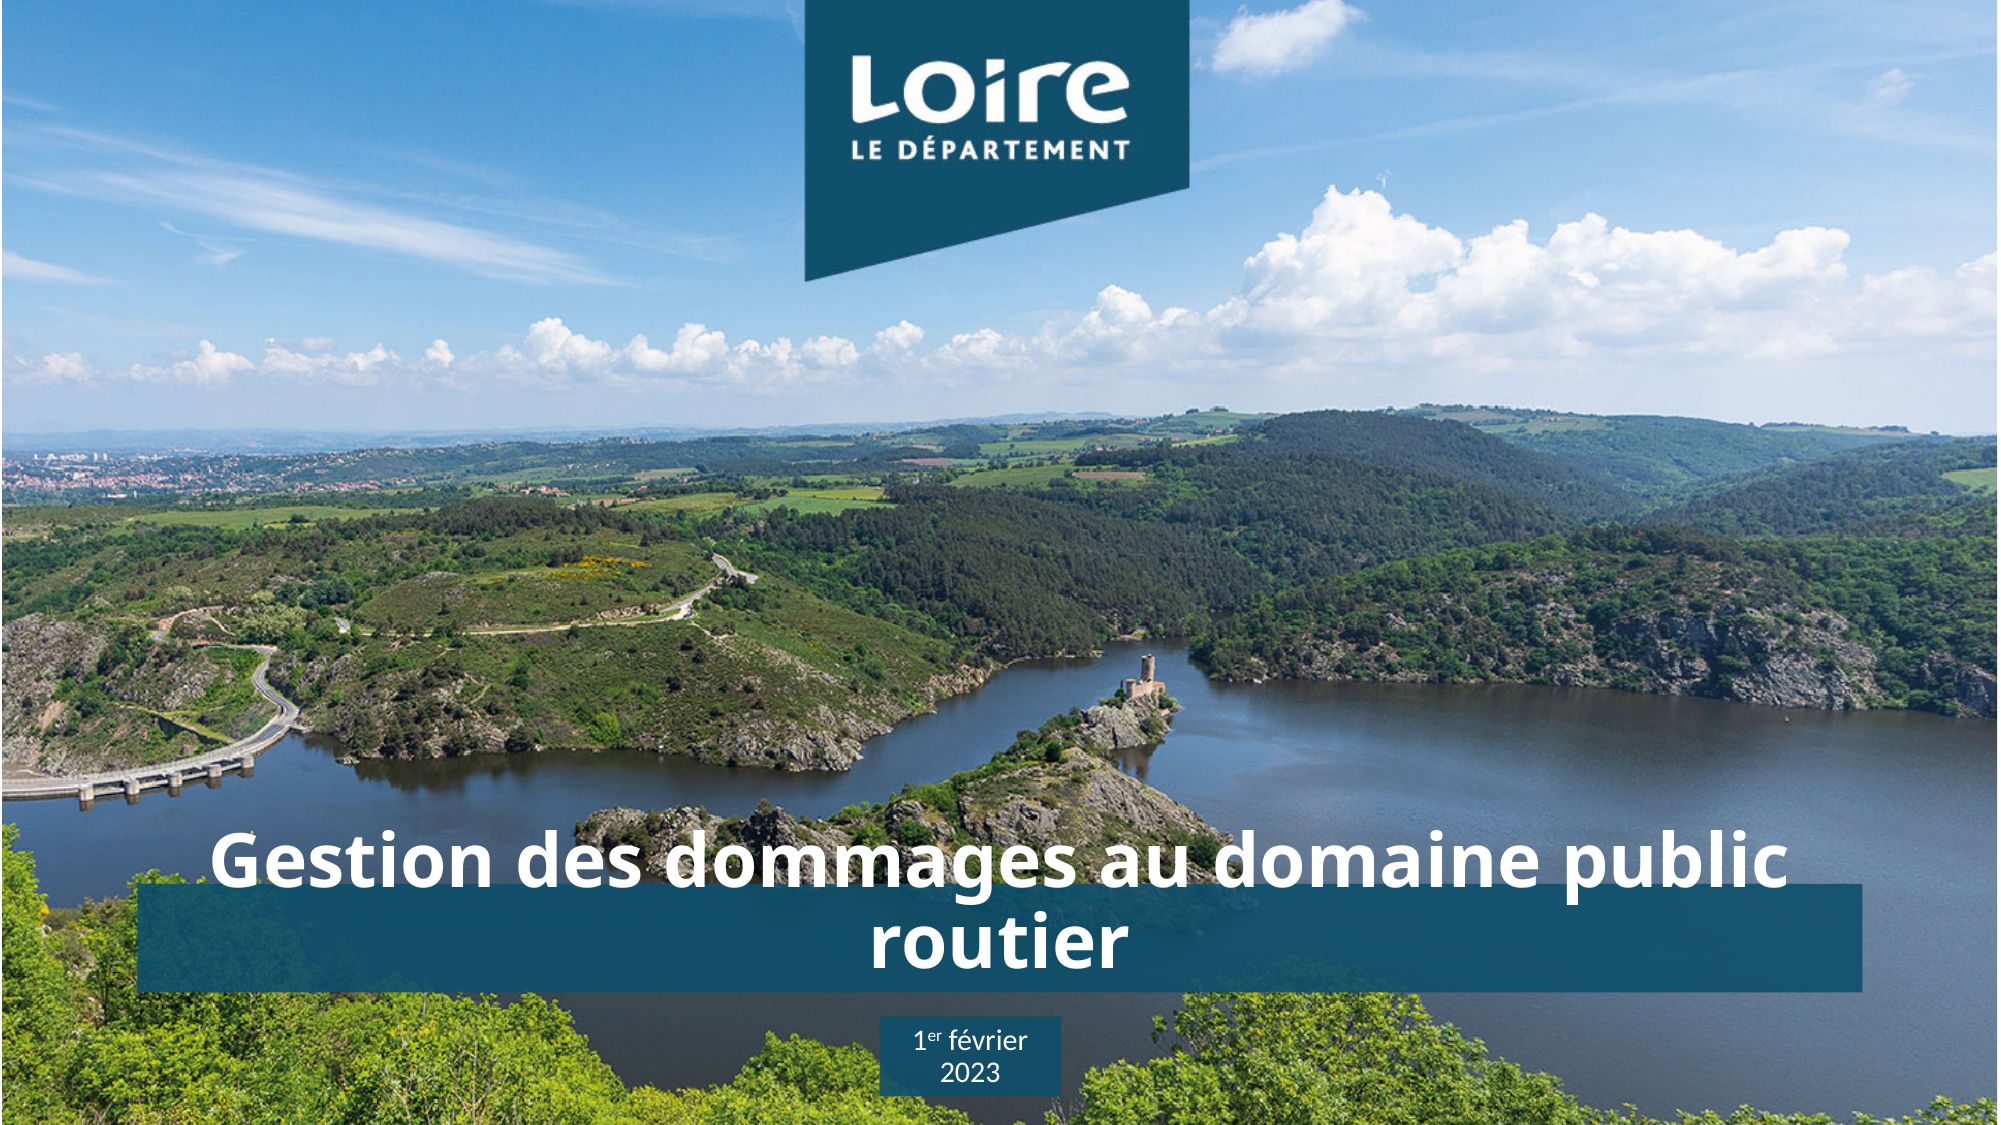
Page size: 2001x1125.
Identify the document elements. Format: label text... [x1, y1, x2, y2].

list 1er février 2023 [879, 1016, 1061, 1097]
title Gestion des dommages au domaine public routier [137, 883, 1863, 993]
picture [2, 0, 1998, 1125]
